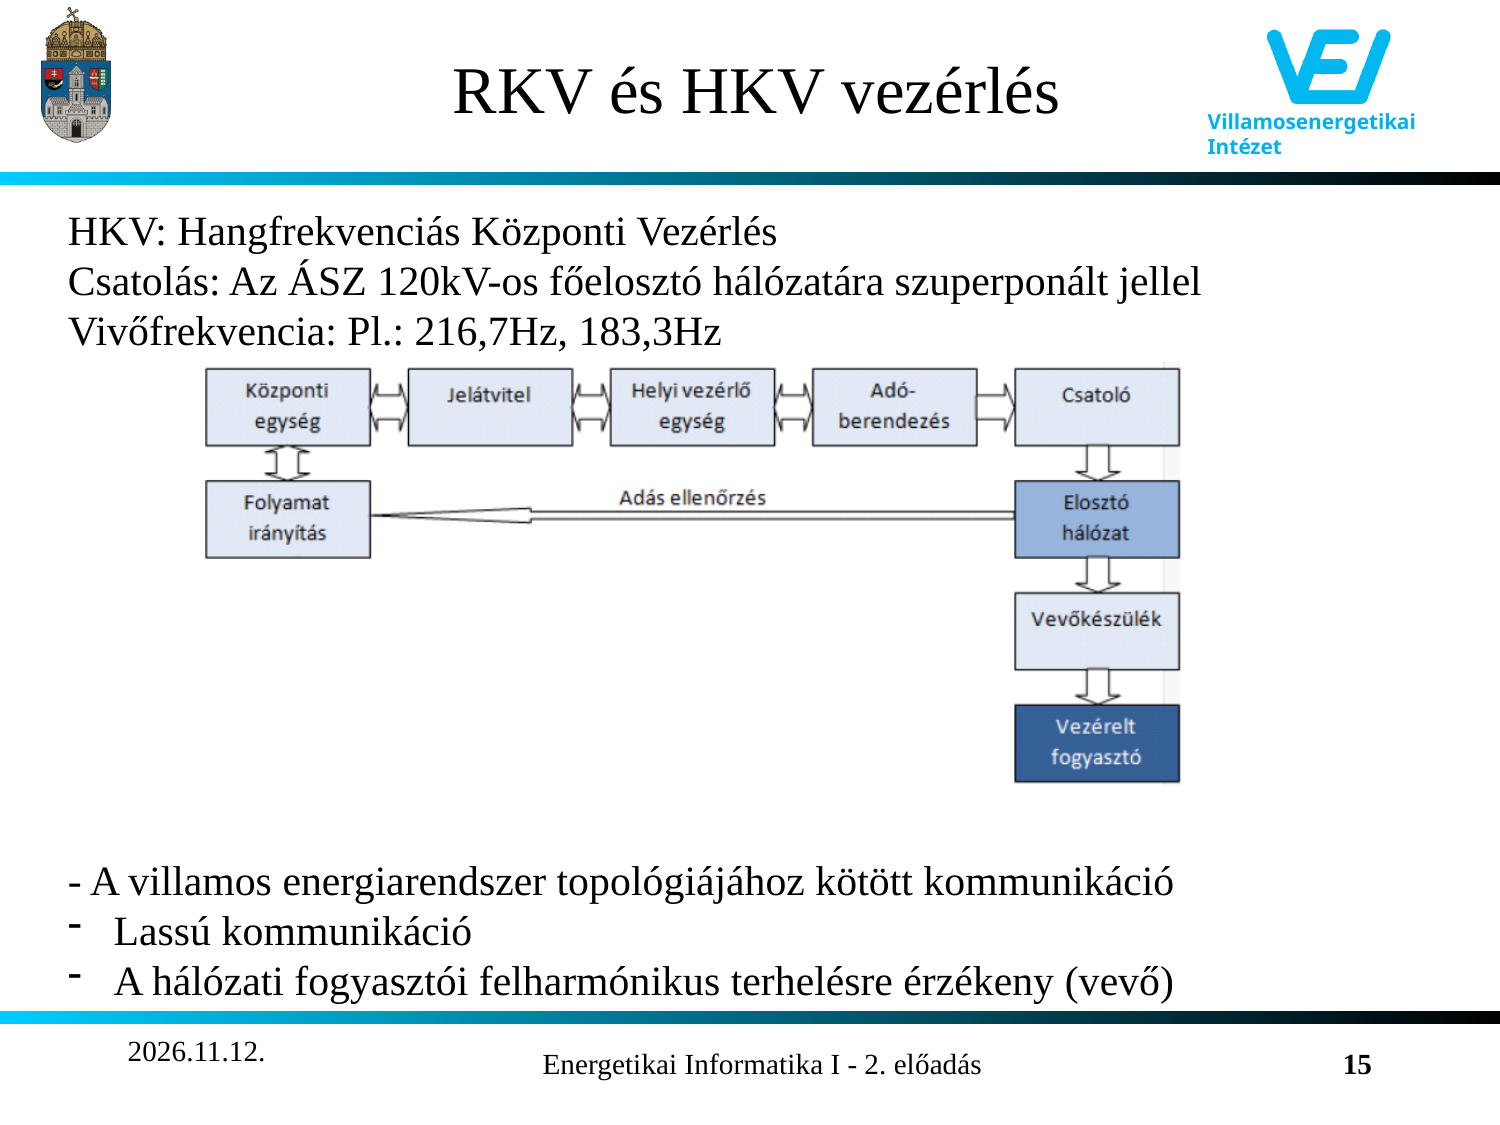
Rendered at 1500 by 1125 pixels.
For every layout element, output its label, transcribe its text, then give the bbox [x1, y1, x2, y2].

picture [1257, 18, 1410, 115]
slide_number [112, 1024, 426, 1101]
slide_number 15 [1074, 1037, 1388, 1101]
picture [194, 361, 1188, 791]
title RKV és HKV vezérlés [194, 42, 1320, 131]
picture [41, 7, 111, 143]
text_box HKV: Hangfrekvenciás Központi Vezérlés Csatolás: Az ÁSZ 120kV-os főelosztó hálózatára szuperponált jellel Vivőfrekvencia: Pl.: 216,7Hz, 183,3Hz - A villamos energiarendszer topológiájához kötött kommunikáció Lassú kommunikáció A hálózati fogyasztói felharmónikus terhelésre érzékeny (vevő) [53, 196, 1465, 1012]
footer Energetikai Informatika I - 2. előadás [312, 1037, 1074, 1101]
